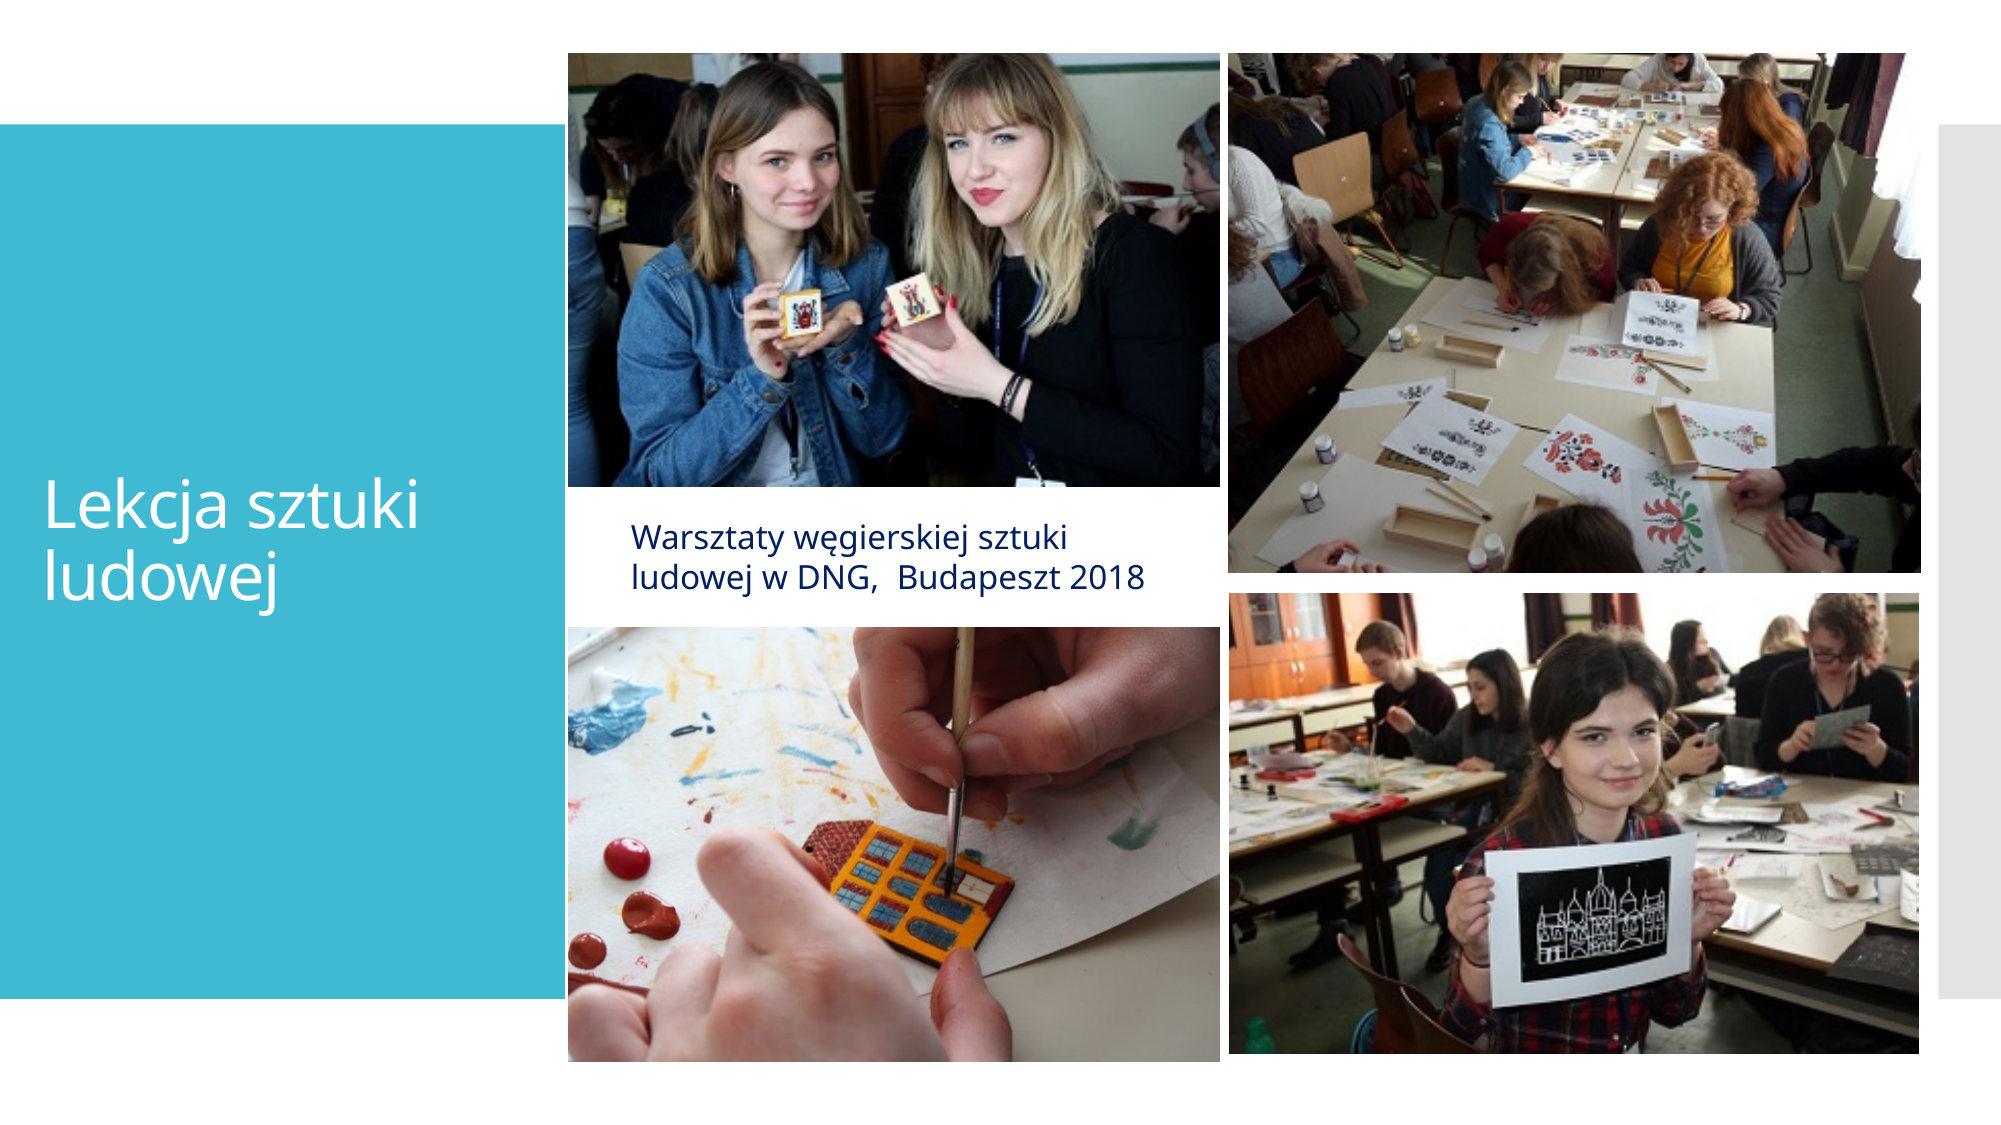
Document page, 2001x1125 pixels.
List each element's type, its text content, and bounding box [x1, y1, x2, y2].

picture [1228, 52, 1922, 573]
text_box Warsztaty węgierskiej sztuki ludowej w DNG, Budapeszt 2018 [616, 508, 1172, 604]
picture [568, 626, 1220, 1062]
picture [568, 52, 1220, 487]
title Lekcja sztuki ludowej [27, 165, 531, 921]
picture [1229, 593, 1919, 1054]
